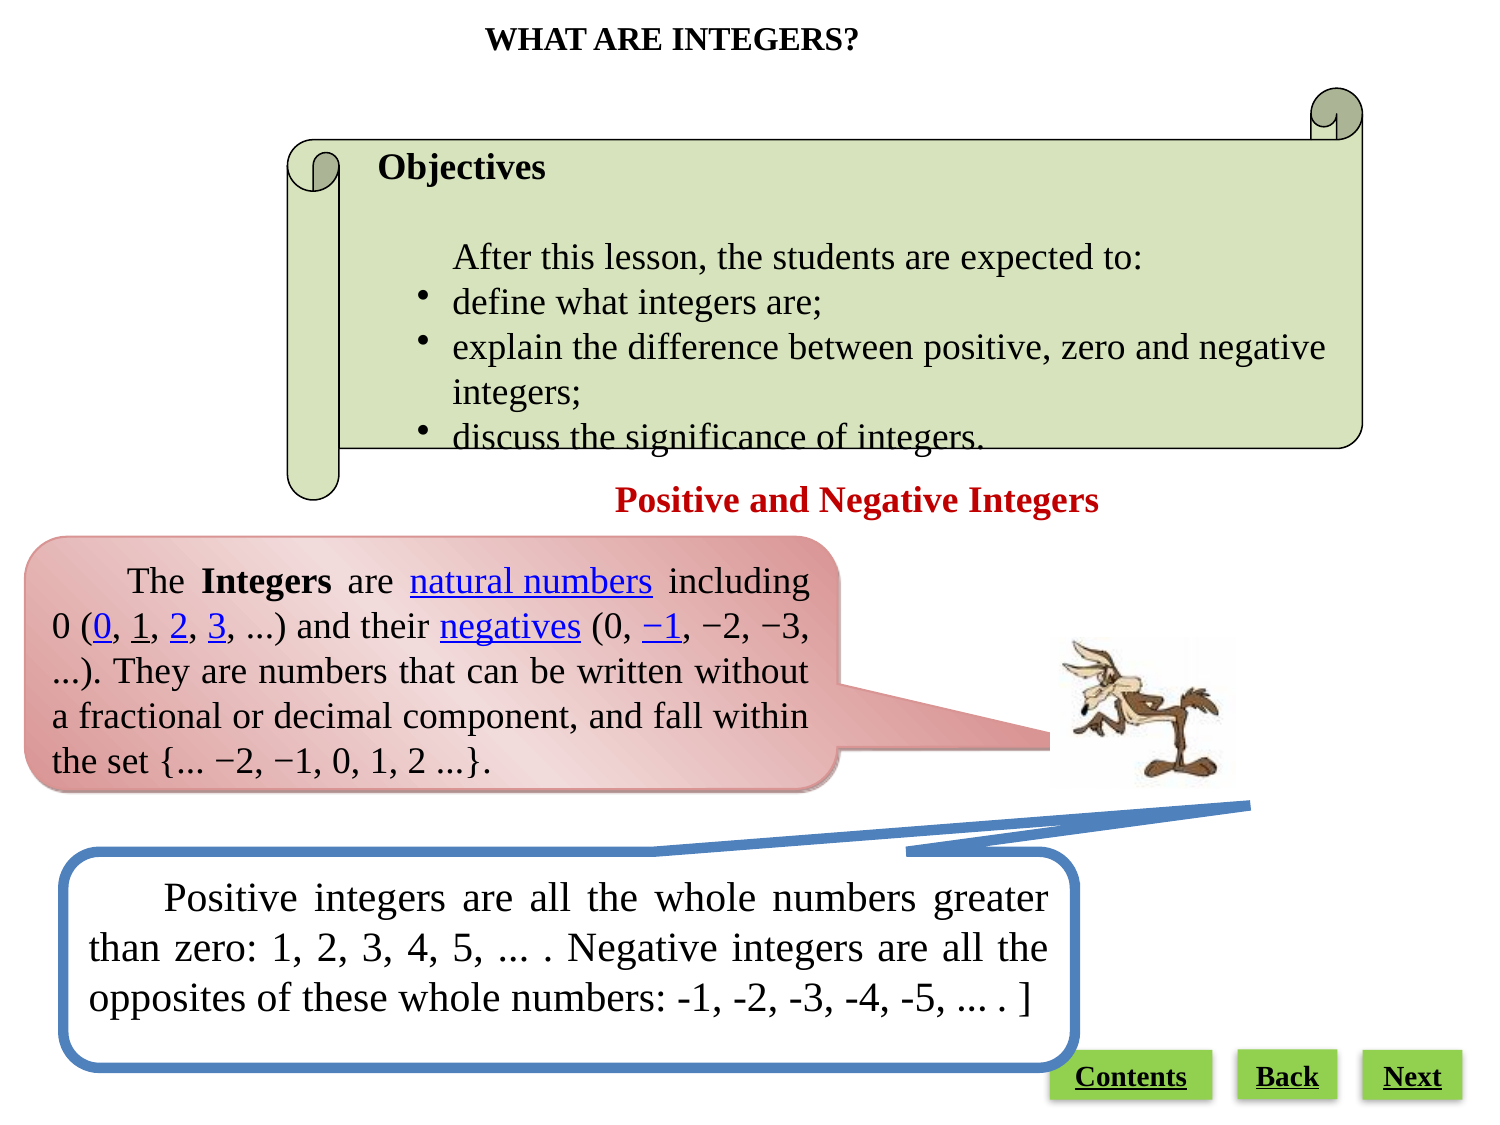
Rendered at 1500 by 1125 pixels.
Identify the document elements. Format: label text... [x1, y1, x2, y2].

text_box Back [1237, 1049, 1338, 1100]
text_box [287, 139, 362, 224]
text_box Positive and Negative Integers [524, 467, 1275, 557]
text_box WHAT ARE INTEGERS? Objectives After this lesson, the students are expected to: define what integers are; explain the difference between positive, zero and negative integers; discuss the significance of integers. [362, 9, 1388, 224]
text_box Contents [1049, 1049, 1213, 1100]
text_box [697, 225, 803, 278]
text_box The Integers are natural numbers including 0 (0, 1, 2, 3, ...) and their negatives (0, −1, −2, −3, ...). They are numbers that can be written without a fractional or decimal component, and fall within the set {... −2, −1, 0, 1, 2 ...}. [24, 536, 1044, 790]
text_box [287, 225, 362, 500]
picture [1049, 637, 1236, 790]
text_box WHAT ARE INTEGERS? Objectives After this lesson, the students are expected to: define what integers are; explain the difference between positive, zero and negative integers; discuss the significance of integers. [362, 225, 1388, 510]
text_box Positive integers are all the whole numbers greater than zero: 1, 2, 3, 4, 5, ... . Negative integers are all the opposites of these whole numbers: -1, -2, -3, -4, -5, … . ] [63, 805, 1251, 1068]
text_box Next [1362, 1049, 1463, 1100]
text_box [697, 97, 803, 224]
